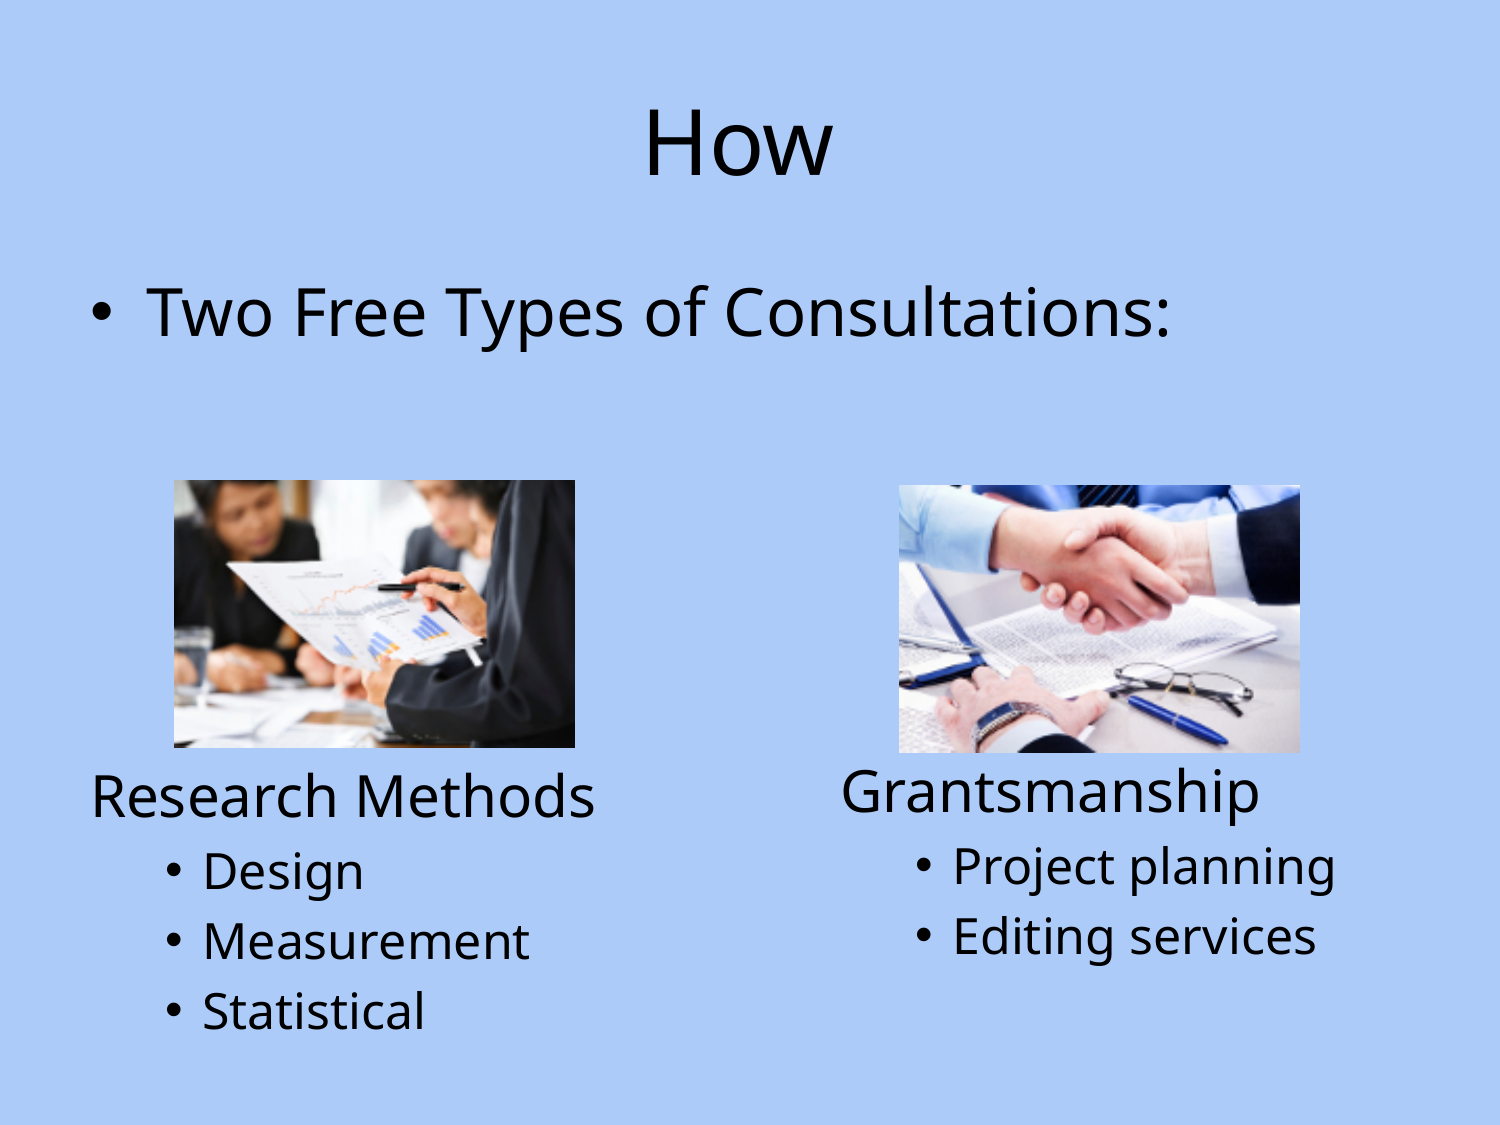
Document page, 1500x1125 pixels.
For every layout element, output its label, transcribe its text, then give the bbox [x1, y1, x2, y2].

text_box Research Methods Design Measurement Statistical [0, 752, 749, 1057]
picture [899, 485, 1301, 753]
list Two Free Types of Consultations: [75, 262, 1425, 400]
picture [174, 480, 576, 748]
text_box Grantsmanship Project planning Editing services [749, 747, 1500, 1057]
title How [75, 45, 1425, 233]
